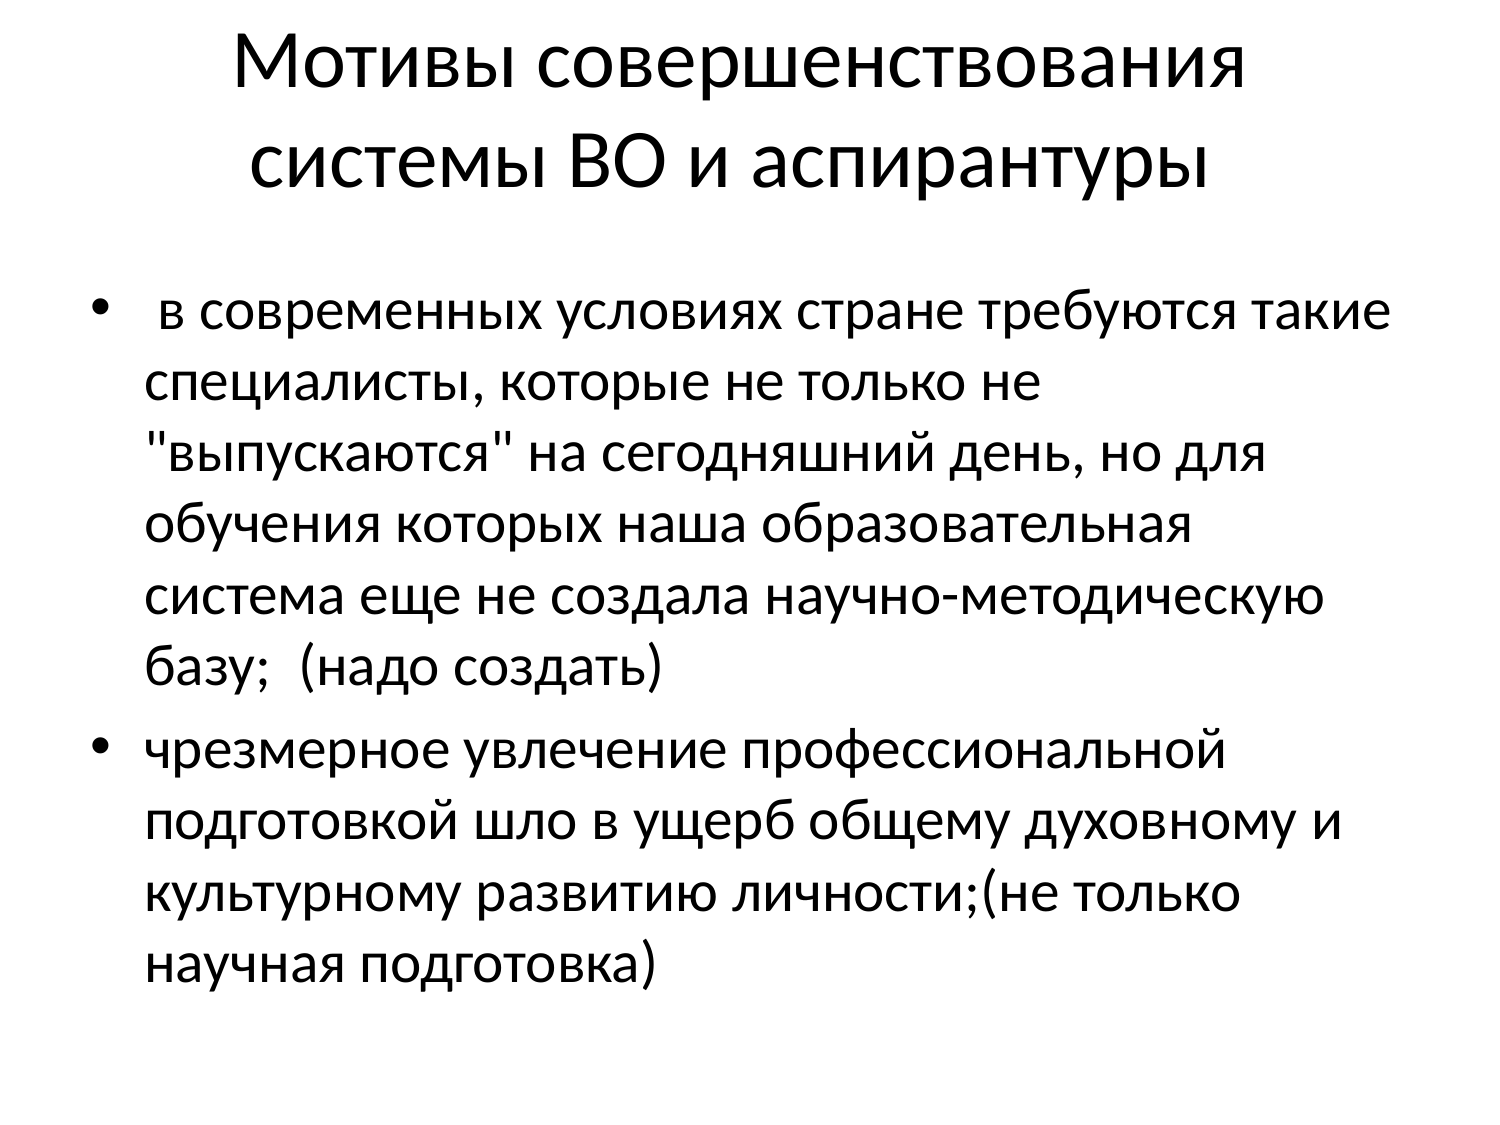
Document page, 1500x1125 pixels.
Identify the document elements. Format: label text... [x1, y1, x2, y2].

list в современных условиях стране требуются такие специалисты, которые не только не "выпускаются" на сегодняшний день, но для обучения которых наша образовательная система еще не создала научно-методическую базу; (надо создать) чрезмерное увлечение профессиональной подготовкой шло в ущерб общему духовному и культурному развитию личности;(не только научная подготовка) [75, 262, 1425, 1005]
title Мотивы совершенствования системы ВО и аспирантуры [64, 90, 1415, 218]
